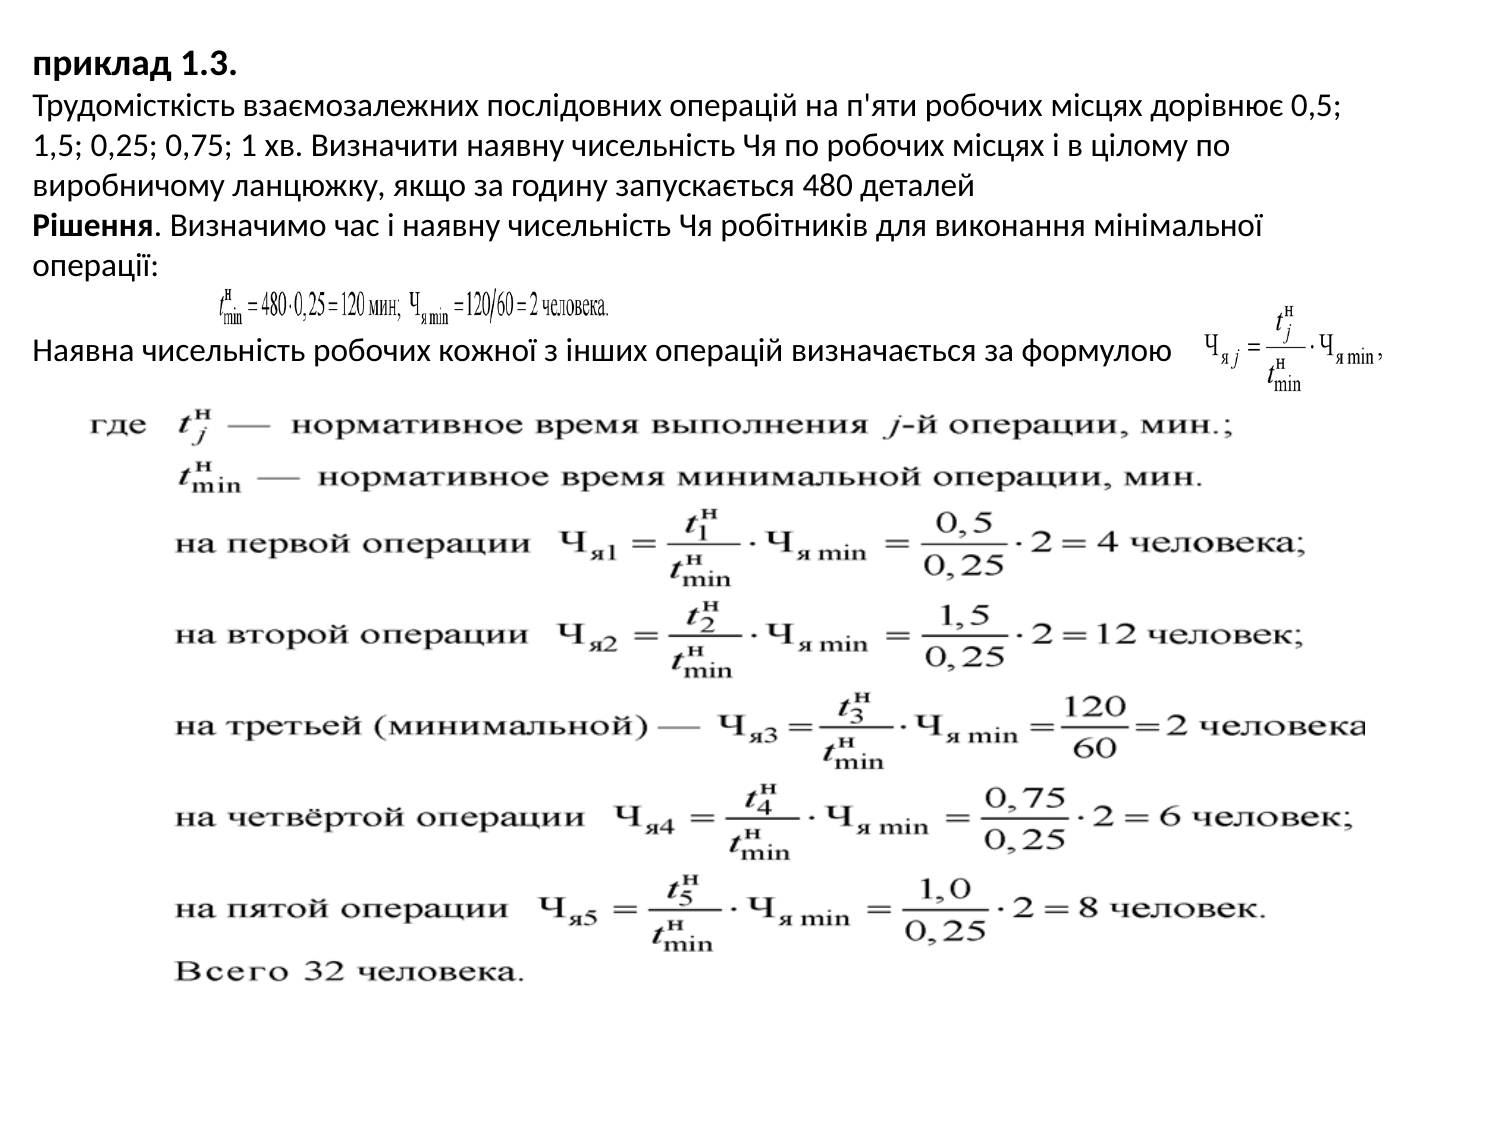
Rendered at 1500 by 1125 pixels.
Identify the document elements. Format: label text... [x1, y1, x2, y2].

text_box приклад 1.3. Трудомісткість взаємозалежних послідовних операцій на п'яти робочих місцях дорівнює 0,5; 1,5; 0,25; 0,75; 1 хв. Визначити наявну чисельність Чя по робочих місцях і в цілому по виробничому ланцюжку, якщо за годину запускається 480 деталей Рішення. Визначимо час і наявну чисельність Чя робітників для виконання мінімальної операції: Наявна чисельність робочих кожної з інших операцій визначається за формулою [17, 30, 1412, 1091]
picture [159, 278, 668, 327]
picture [88, 302, 1389, 1012]
